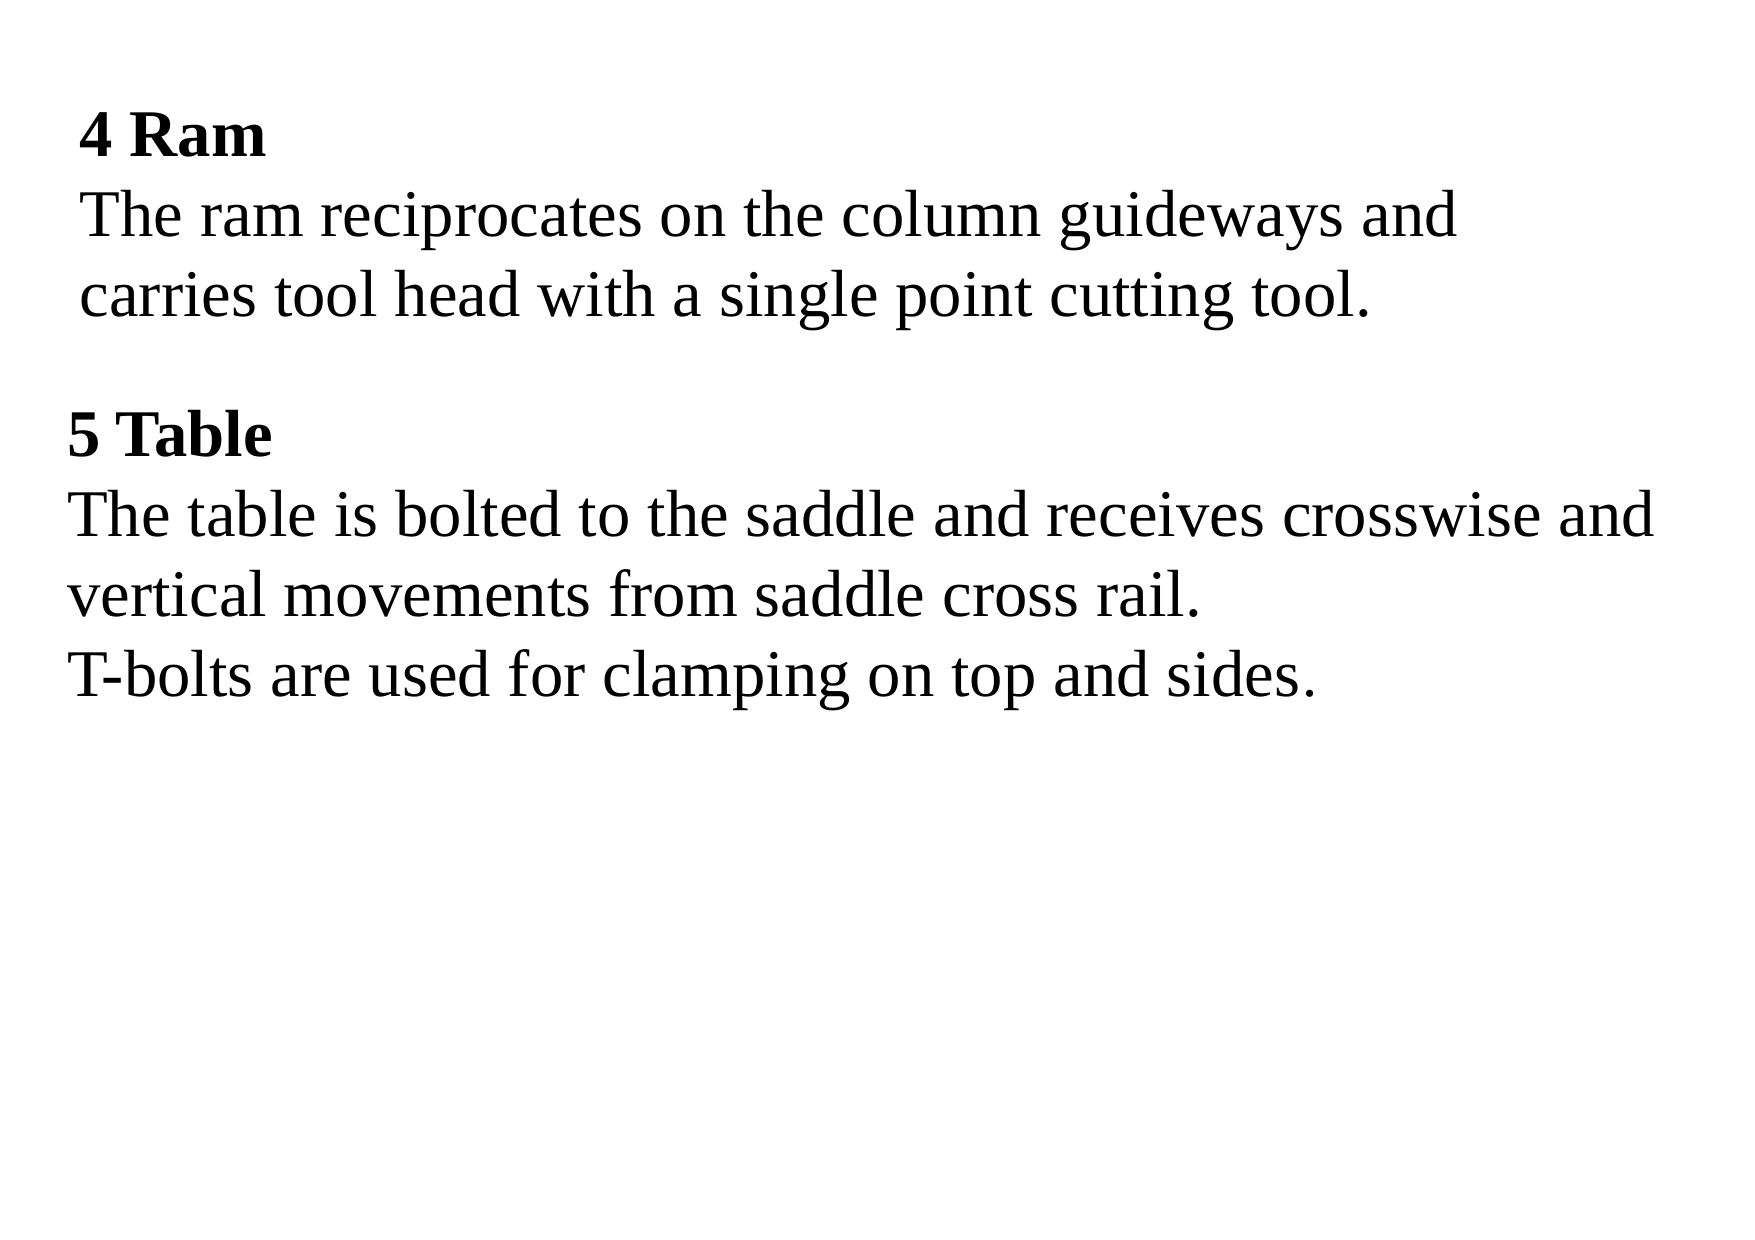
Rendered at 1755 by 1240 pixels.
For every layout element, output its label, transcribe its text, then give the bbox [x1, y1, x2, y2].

text_box 4 Ram The ram reciprocates on the column guideways and carries tool head with a single point cutting tool. [64, 82, 1640, 338]
text_box 5 Table The table is bolted to the saddle and receives crosswise and vertical movements from saddle cross rail. T-bolts are used for clamping on top and sides. [52, 382, 1690, 717]
